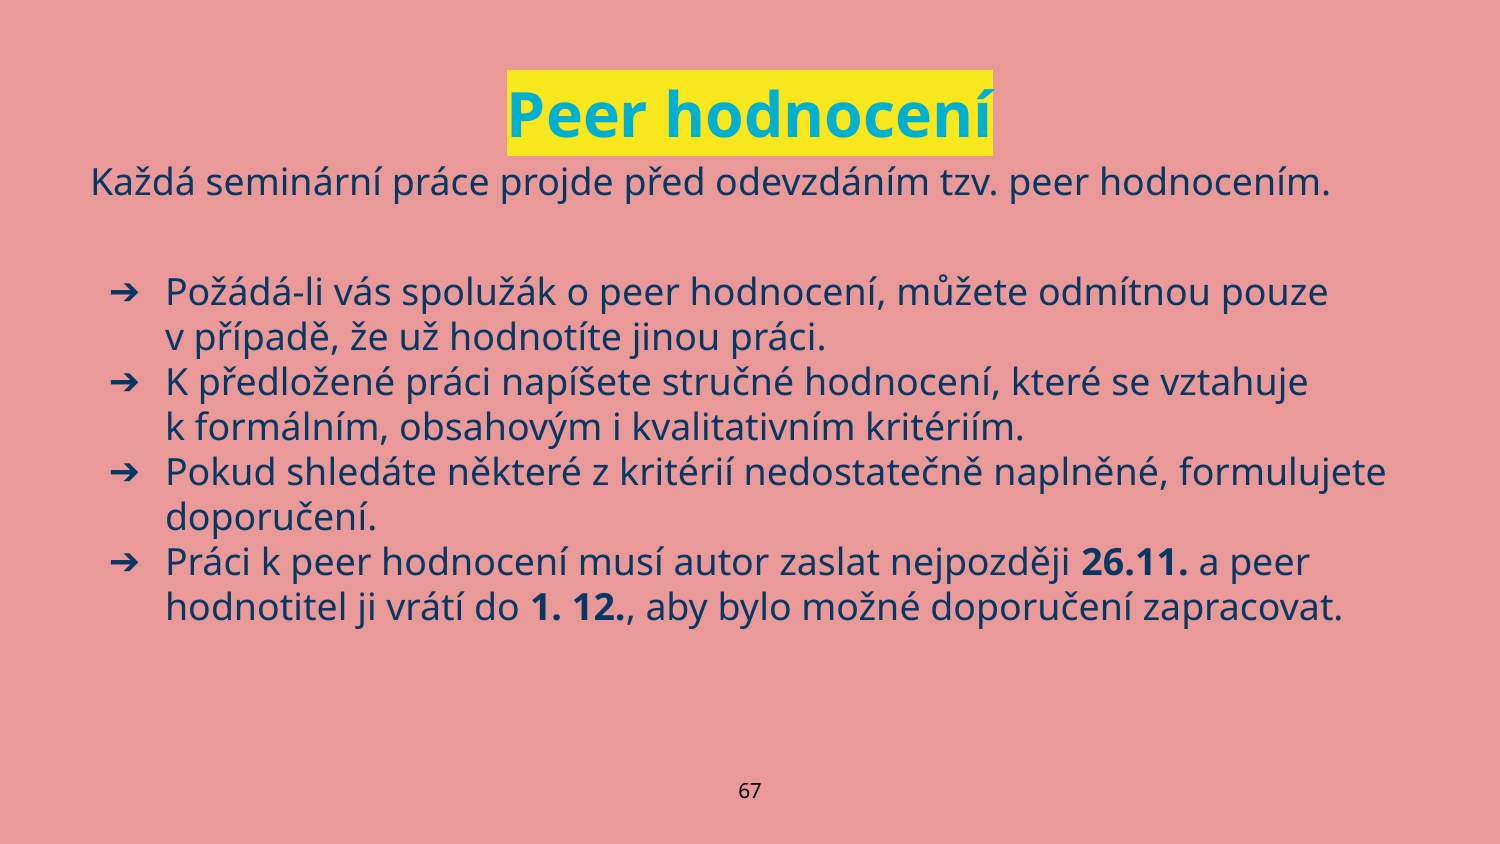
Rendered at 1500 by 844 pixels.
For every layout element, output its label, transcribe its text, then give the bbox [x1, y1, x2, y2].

list Každá seminární práce projde před odevzdáním tzv. peer hodnocením. Požádá-li vás spolužák o peer hodnocení, můžete odmítnou pouze v případě, že už hodnotíte jinou práci. K předložené práci napíšete stručné hodnocení, které se vztahuje k formálním, obsahovým i kvalitativním kritériím. Pokud shledáte některé z kritérií nedostatečně naplněné, formulujete doporučení. Práci k peer hodnocení musí autor zaslat nejpozději 26.11. a peer hodnotitel ji vrátí do 1. 12., aby bylo možné doporučení zapracovat. [75, 150, 1448, 736]
slide_number ‹#› [654, 768, 846, 814]
title Peer hodnocení [75, 41, 1425, 183]
